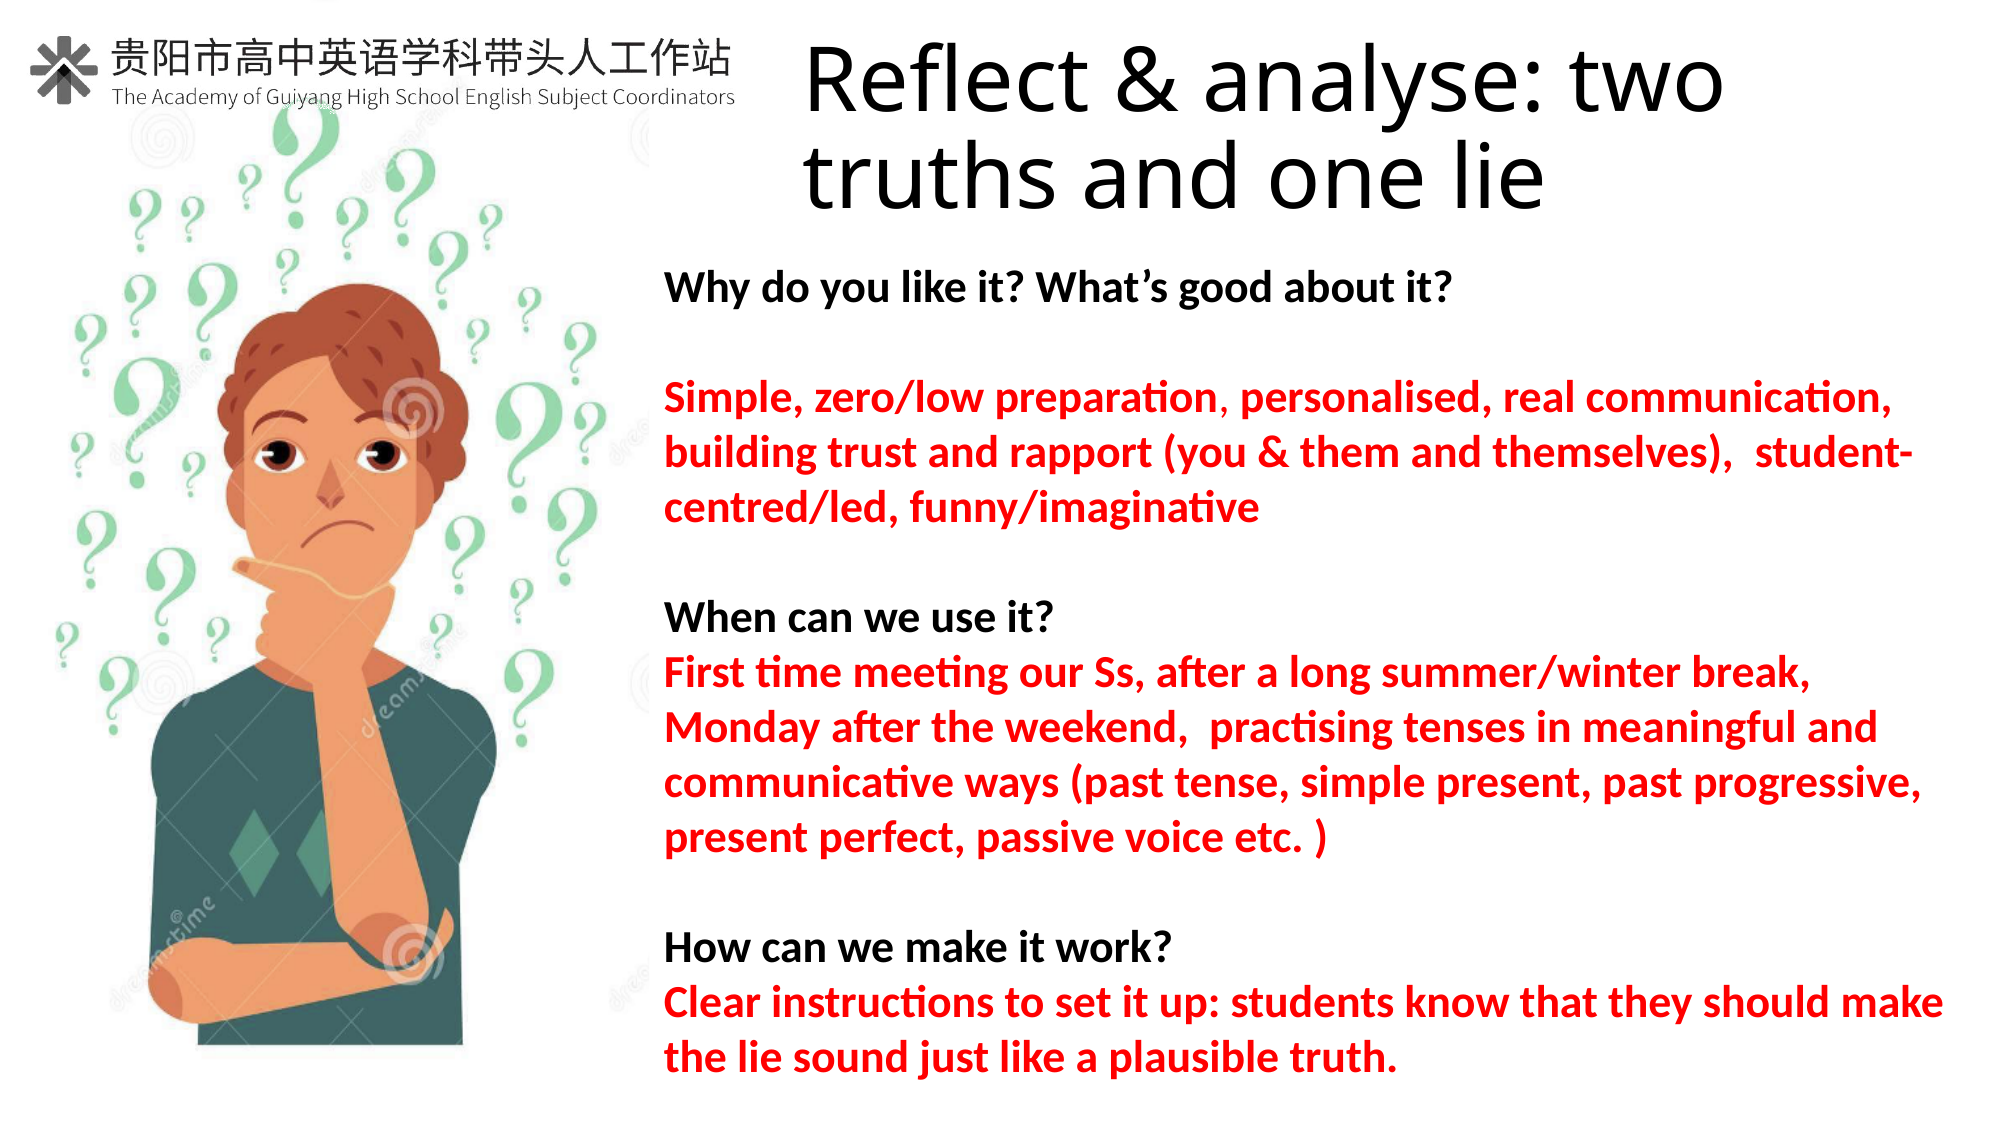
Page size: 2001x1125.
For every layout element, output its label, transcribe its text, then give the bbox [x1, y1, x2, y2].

text_box Why do you like it? What’s good about it? Simple, zero/low preparation, personalised, real communication, building trust and rapport (you & them and themselves), student-centred/led, funny/imaginative When can we use it? First time meeting our Ss, after a long summer/winter break, Monday after the weekend, practising tenses in meaningful and communicative ways (past tense, simple present, past progressive, present perfect, passive voice etc. ) How can we make it work? Clear instructions to set it up: students know that they should make the lie sound just like a plausible truth. [650, 249, 1972, 1125]
title Reflect & analyse: two truths and one lie [792, 24, 1869, 236]
picture [0, 0, 792, 1125]
